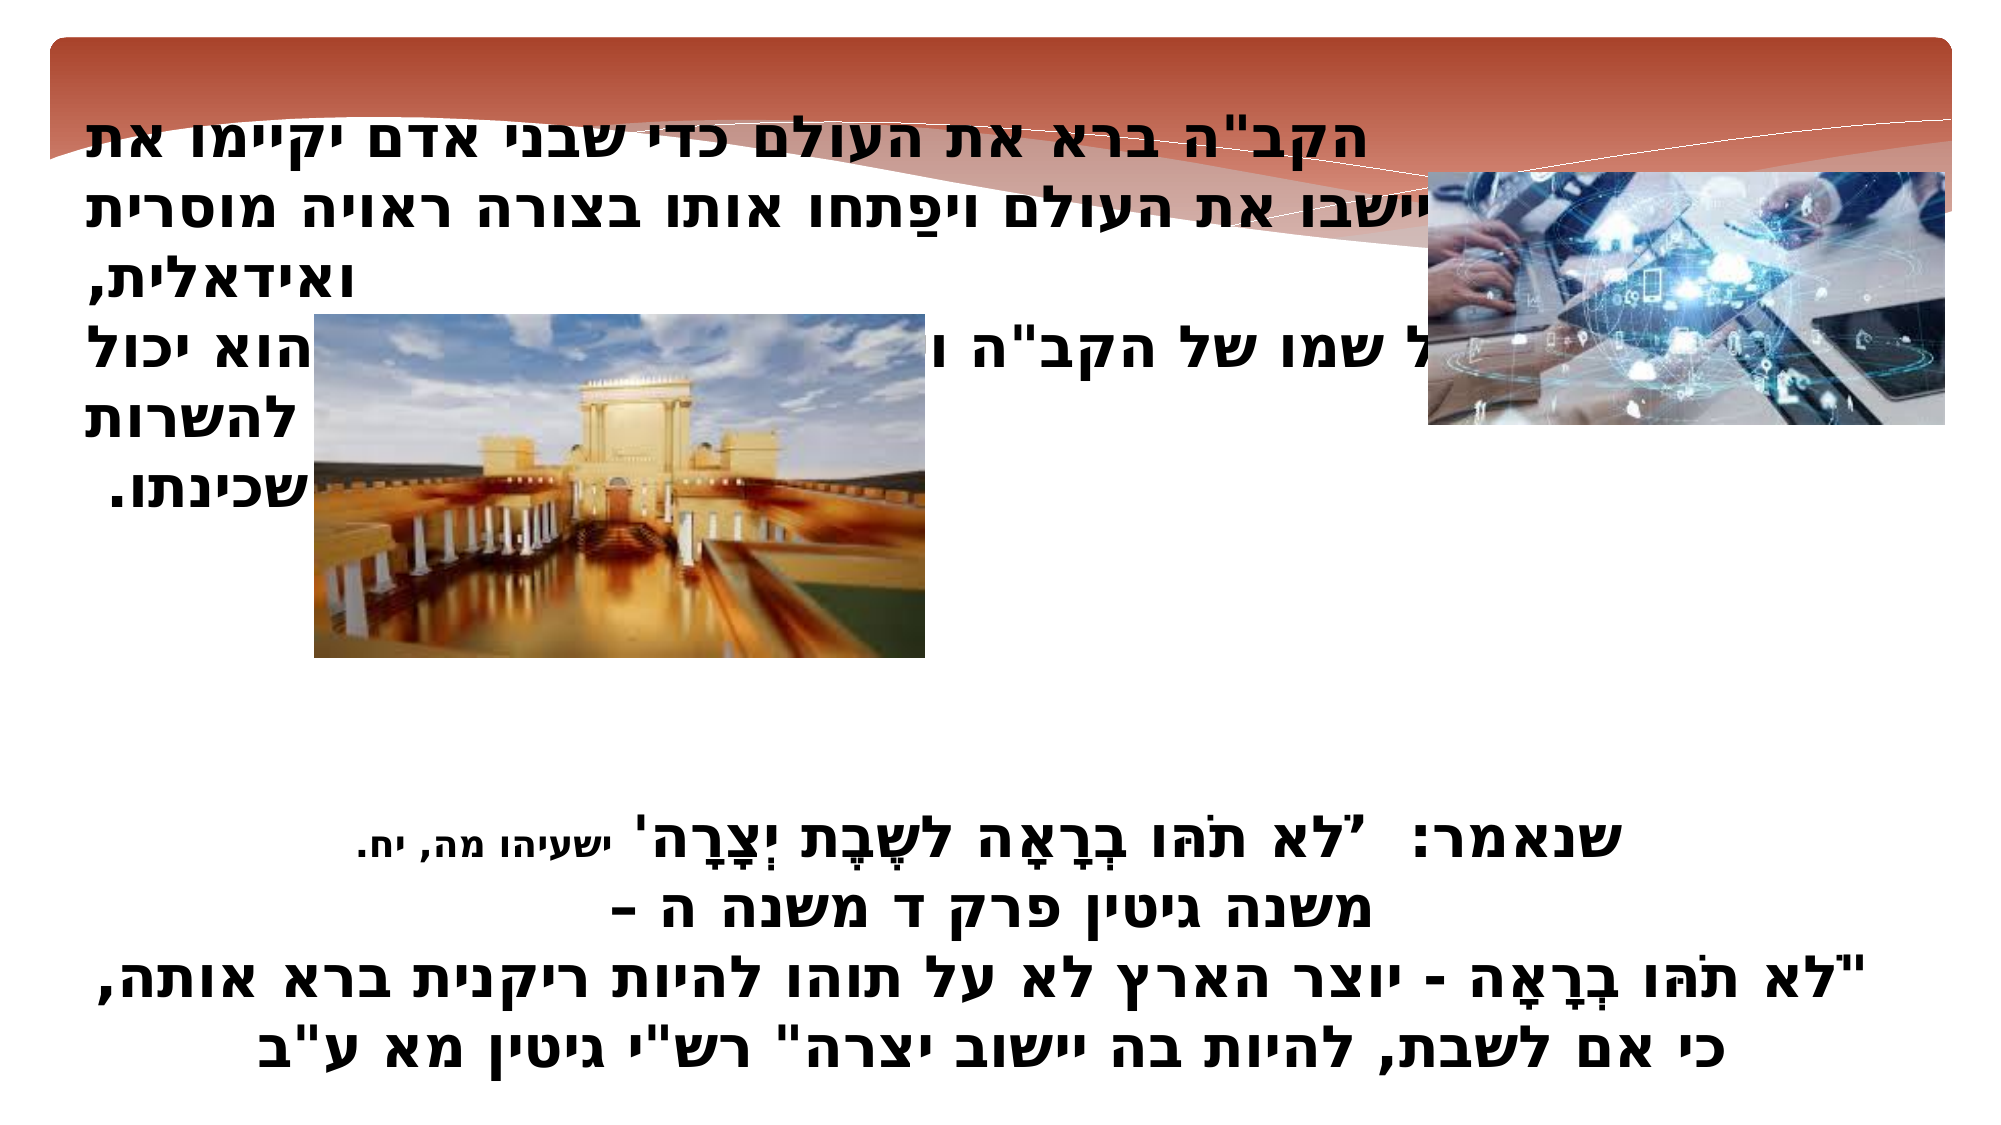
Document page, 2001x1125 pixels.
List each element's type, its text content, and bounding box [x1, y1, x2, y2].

picture [1428, 172, 1945, 425]
picture [314, 314, 925, 658]
text_box הקב"ה ברא את העולם כדי שבני אדם יקיימו את המין האנושי, יישבו את העולם ויפַתחו אותו בצורה ראויה מוסרית ואידאלית, ובכך יתגדל שמו של הקב"ה ויהיה העולם מקום שבו הוא יכול להשרות שכינתו. שנאמר: ’ֹלא תֹהּו בְרָאָה לשֶבֶת יְצָרָה' ישעיהו מה, יח. משנה גיטין פרק ד משנה ה – "ֹלא תֹהּו בְרָאָה - יוצר הארץ לא על תוהו להיות ריקנית ברא אותה, כי אם לשבת, להיות בה יישוב יצרה" רש"י גיטין מא ע"ב [71, 92, 1895, 1087]
